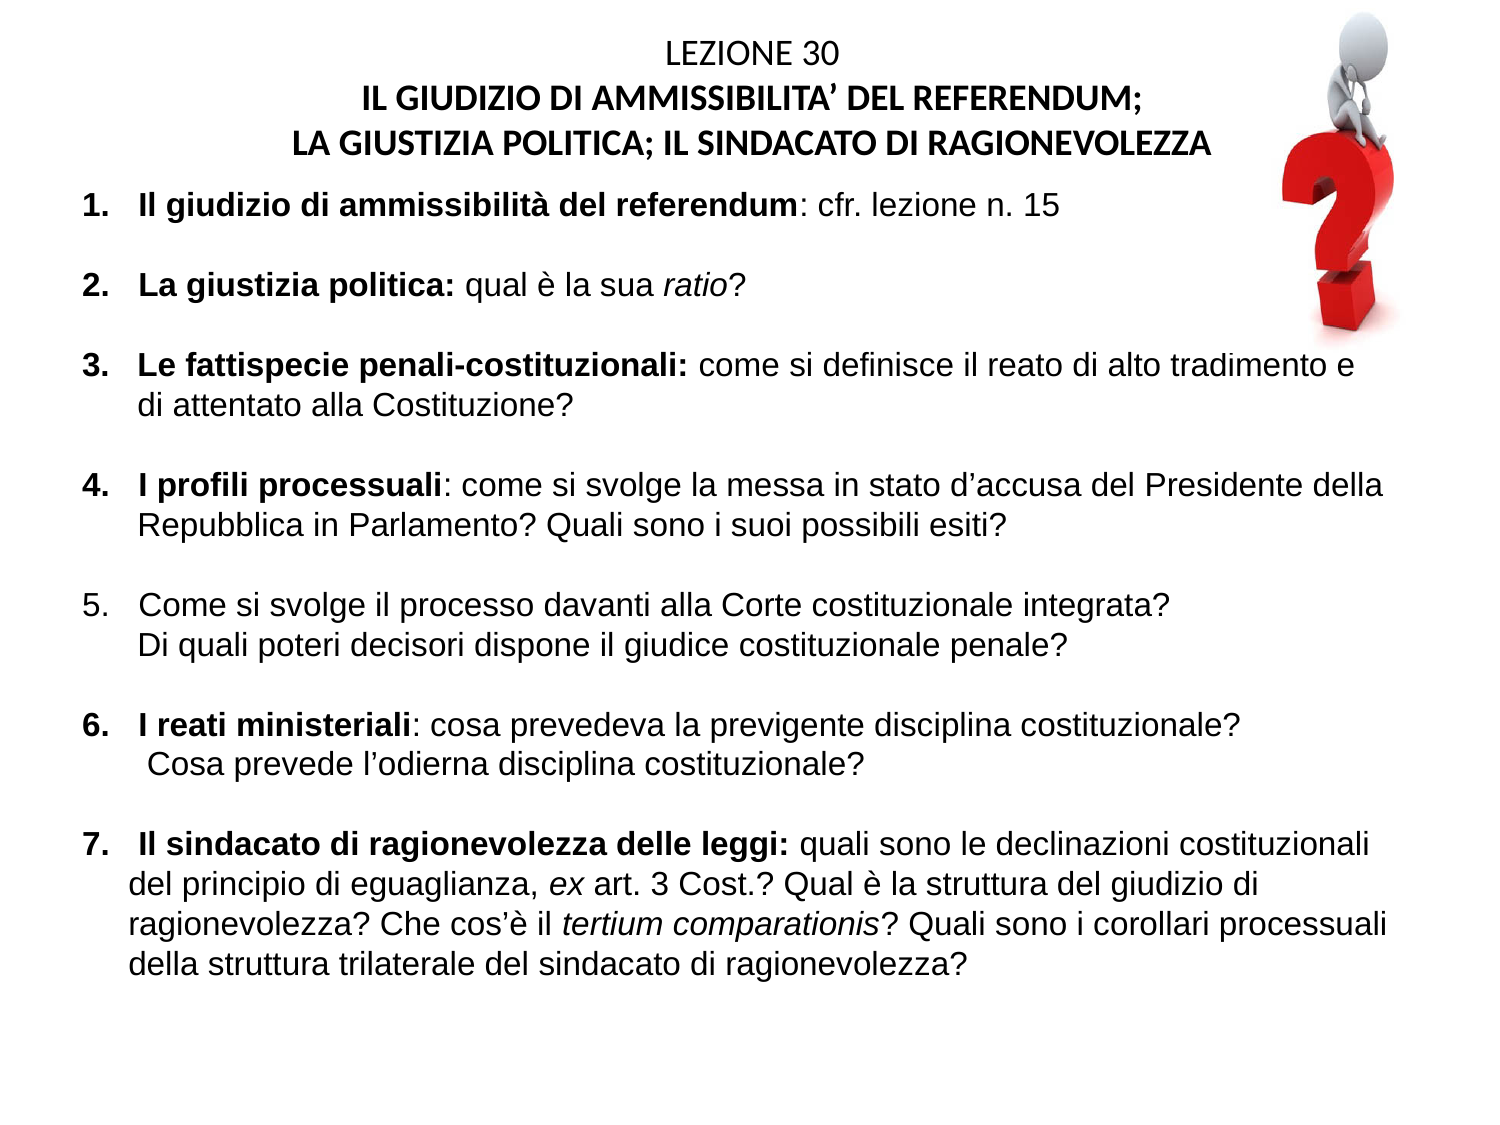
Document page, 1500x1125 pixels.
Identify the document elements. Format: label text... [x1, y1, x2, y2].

text_box LEZIONE 30 IL GIUDIZIO DI AMMISSIBILITA’ DEL REFERENDUM; LA GIUSTIZIA POLITICA; IL SINDACATO DI RAGIONEVOLEZZA [277, 20, 1217, 171]
picture [1222, 0, 1487, 353]
text_box Il giudizio di ammissibilità del referendum: cfr. lezione n. 15 La giustizia politica: qual è la sua ratio? 3. Le fattispecie penali-costituzionali: come si definisce il reato di alto tradimento e di attentato alla Costituzione? I profili processuali: come si svolge la messa in stato d’accusa del Presidente della Repubblica in Parlamento? Quali sono i suoi possibili esiti? Come si svolge il processo davanti alla Corte costituzionale integrata? Di quali poteri decisori dispone il giudice costituzionale penale? I reati ministeriali: cosa prevedeva la previgente disciplina costituzionale? Cosa prevede l’odierna disciplina costituzionale? Il sindacato di ragionevolezza delle leggi: quali sono le declinazioni costituzionali del principio di eguaglianza, ex art. 3 Cost.? Qual è la struttura del giudizio di ragionevolezza? Che cos’è il tertium comparationis? Quali sono i corollari processuali della struttura trilaterale del sindacato di ragionevolezza? [67, 176, 1413, 1030]
